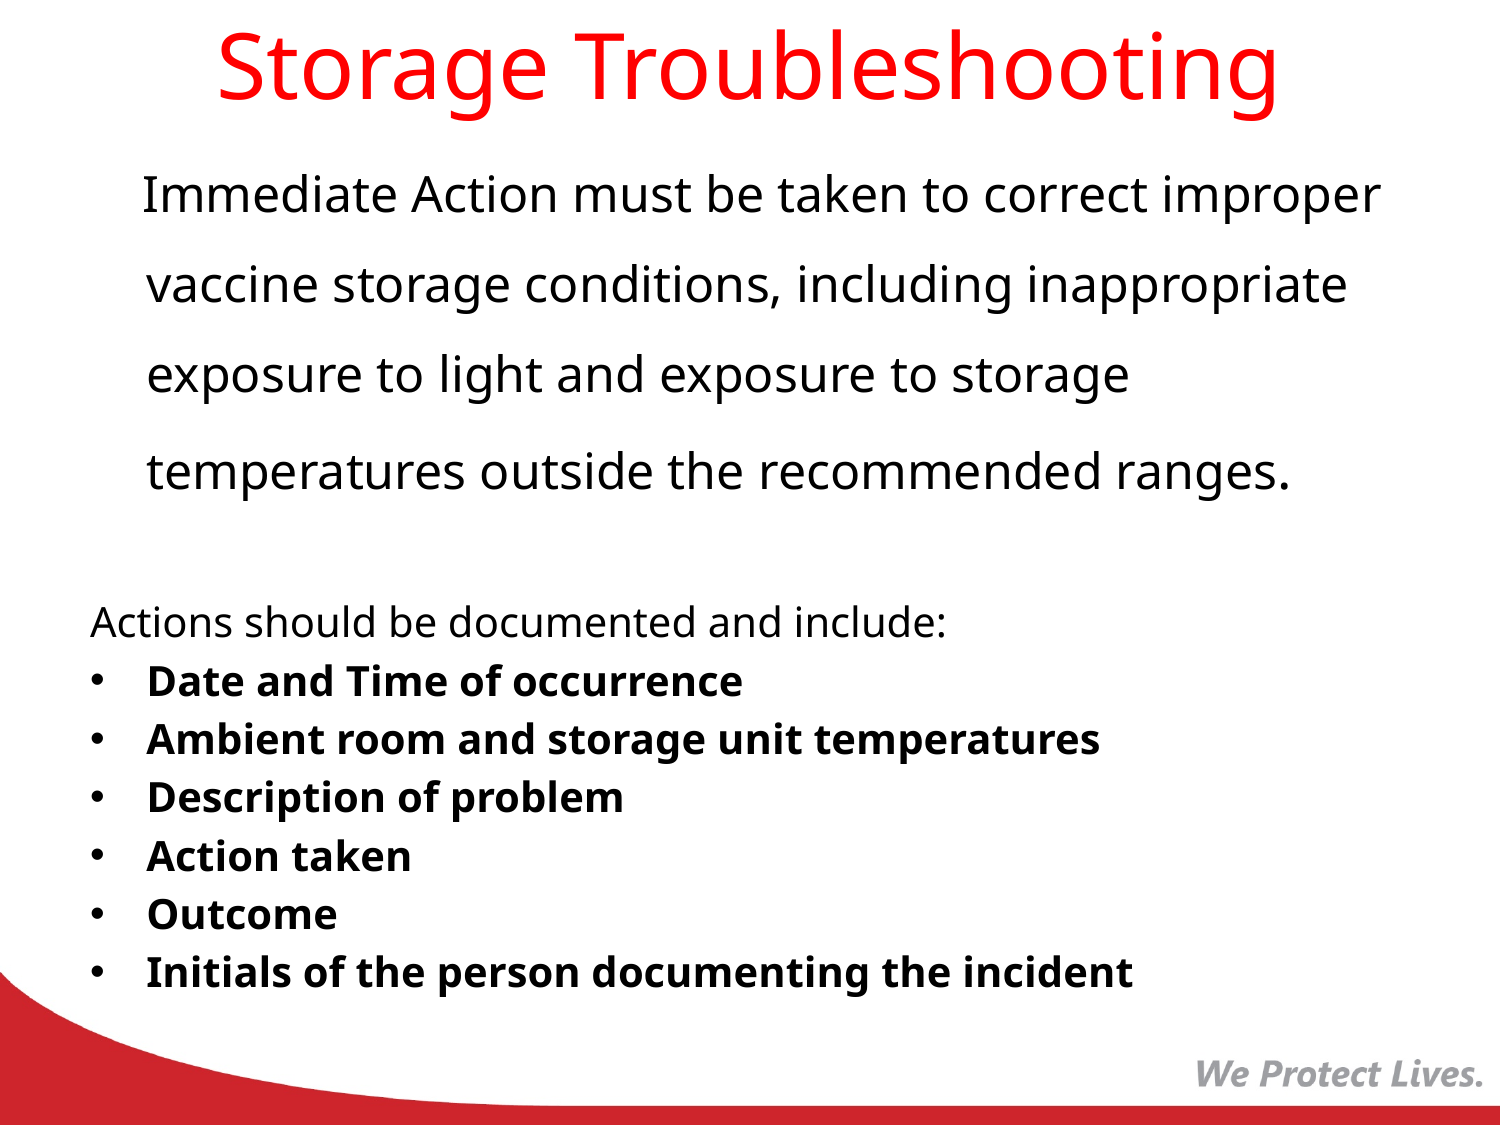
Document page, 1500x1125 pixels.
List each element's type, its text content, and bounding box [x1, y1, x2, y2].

list Immediate Action must be taken to correct improper vaccine storage conditions, including inappropriate exposure to light and exposure to storage temperatures outside the recommended ranges. Actions should be documented and include: Date and Time of occurrence Ambient room and storage unit temperatures Description of problem Action taken Outcome Initials of the person documenting the incident [75, 125, 1425, 1050]
title Storage Troubleshooting [24, 0, 1475, 125]
picture [0, 0, 1500, 1125]
